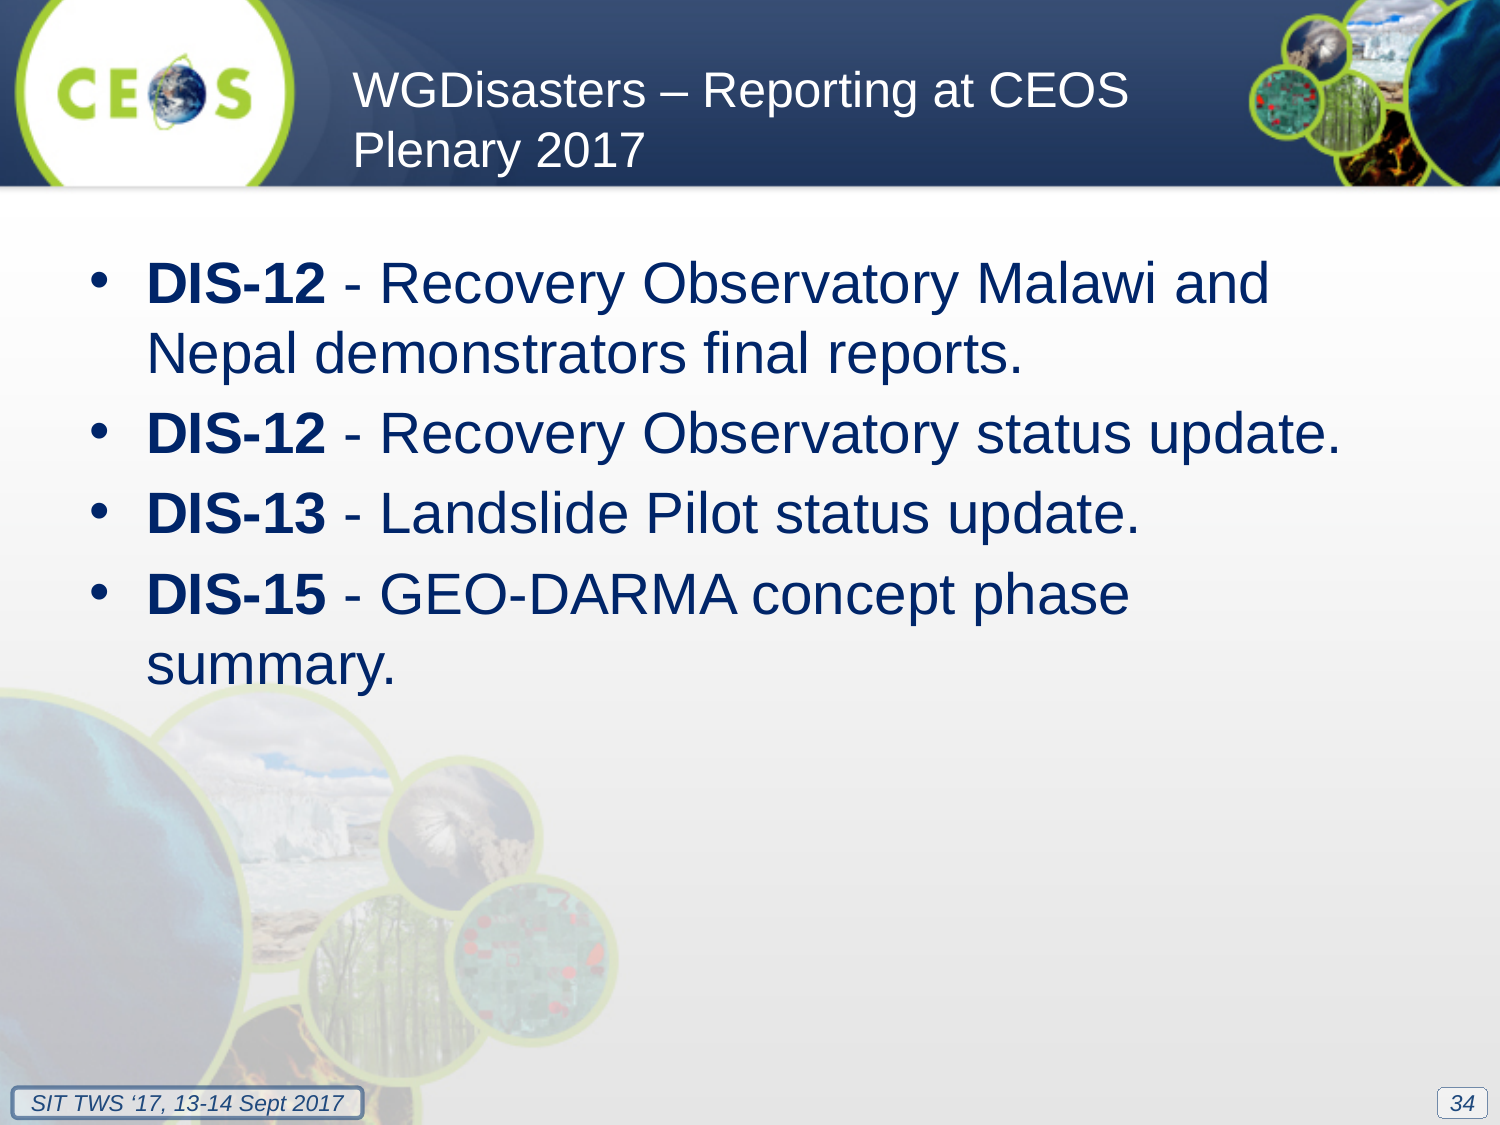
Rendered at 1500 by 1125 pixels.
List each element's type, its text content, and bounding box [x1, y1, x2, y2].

list WGDisasters – Reporting at CEOS Plenary 2017 [337, 50, 1150, 138]
picture [0, 0, 1500, 1125]
slide_number 34 [1437, 1087, 1488, 1119]
list DIS-12 - Recovery Observatory Malawi and Nepal demonstrators final reports. DIS-12 - Recovery Observatory status update. DIS-13 - Landslide Pilot status update. DIS-15 - GEO-DARMA concept phase summary. [75, 237, 1413, 1013]
